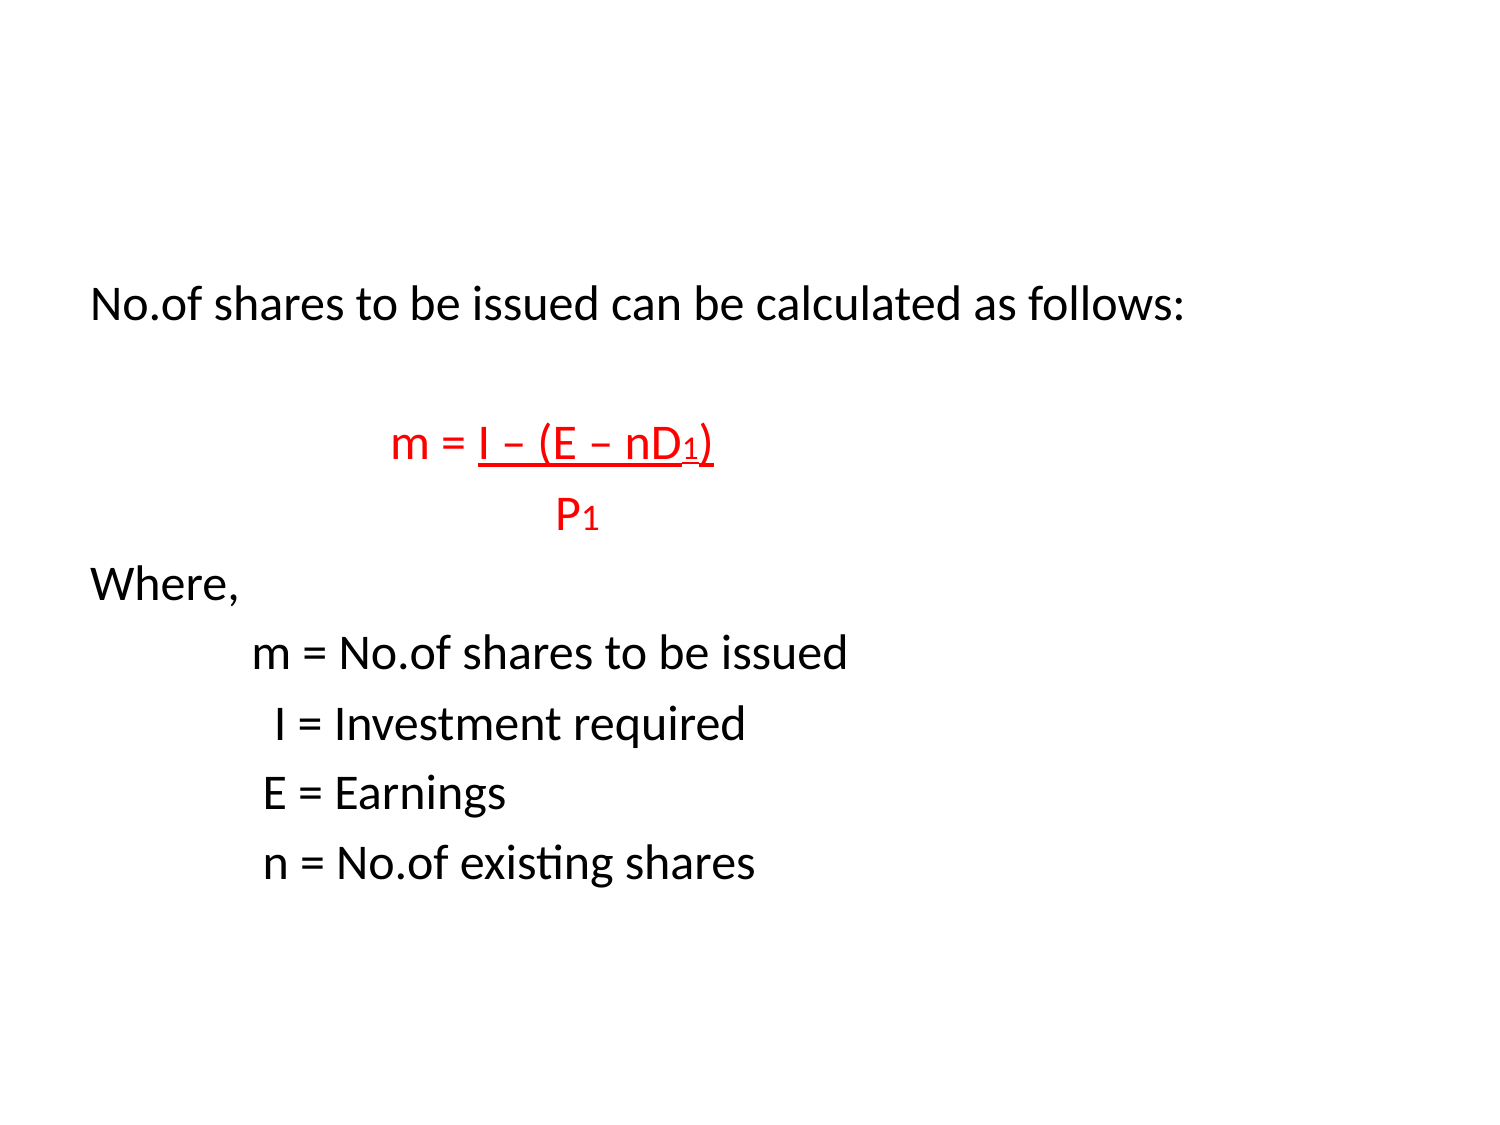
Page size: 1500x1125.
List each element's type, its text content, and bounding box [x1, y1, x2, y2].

list No.of shares to be issued can be calculated as follows: m = I – (E – nD1) P1 Where, m = No.of shares to be issued I = Investment required E = Earnings n = No.of existing shares [75, 262, 1425, 1005]
